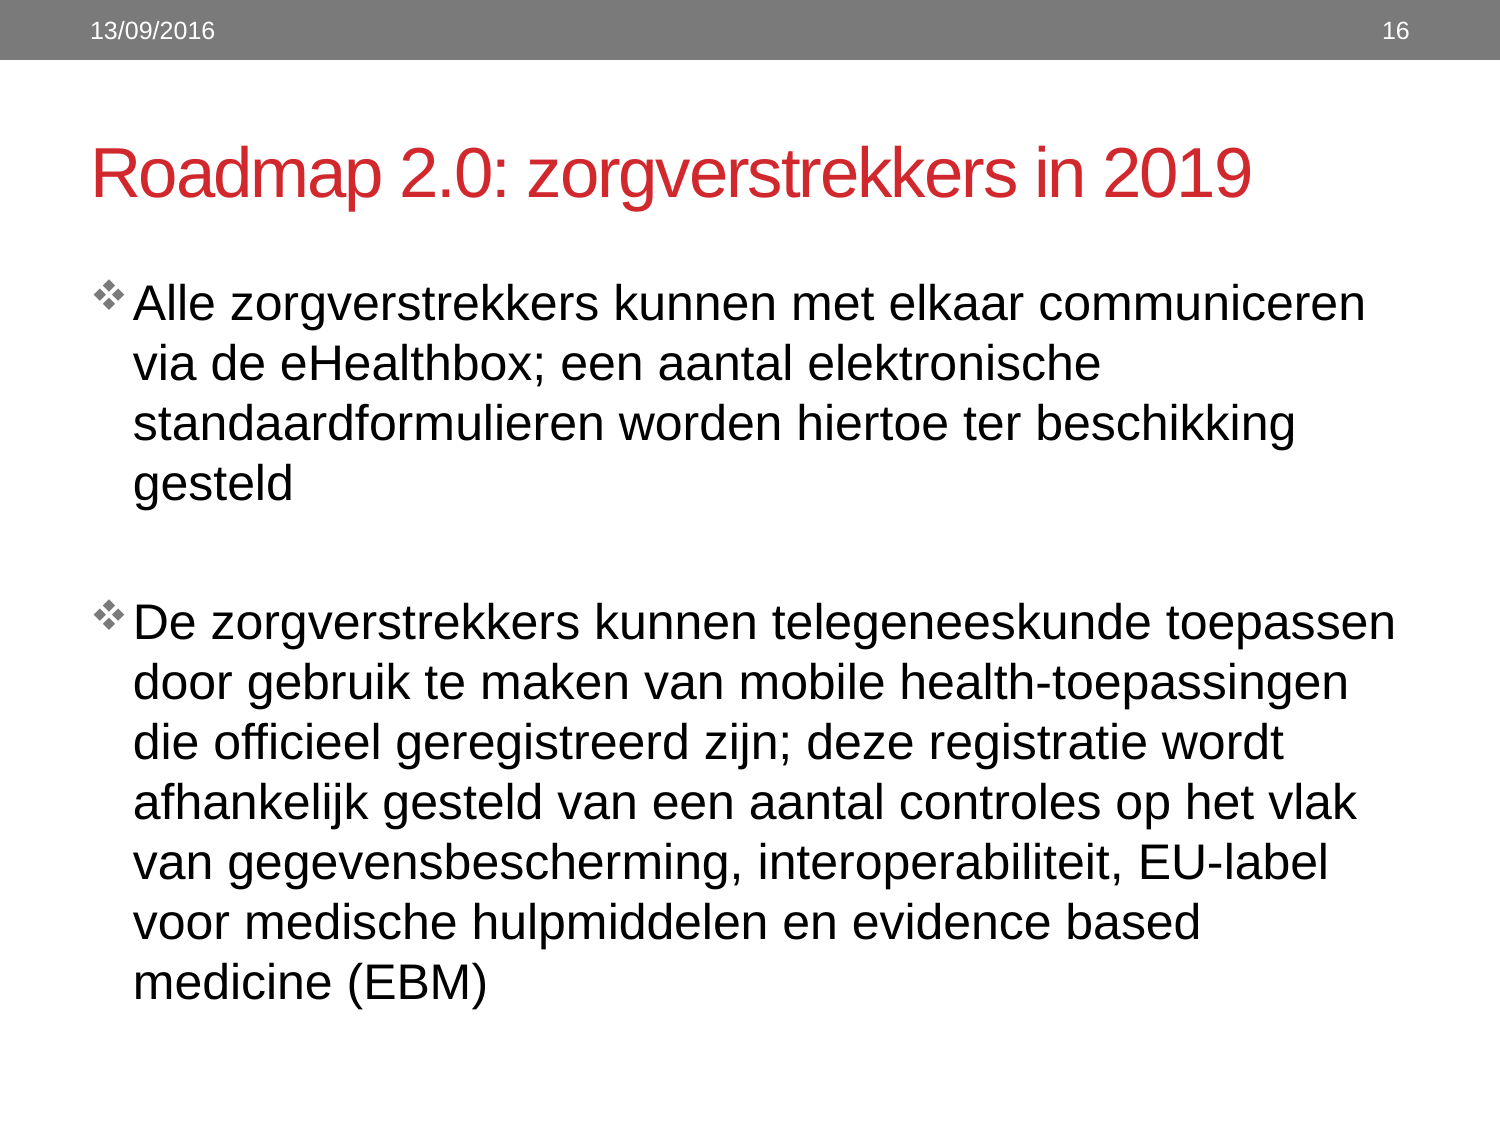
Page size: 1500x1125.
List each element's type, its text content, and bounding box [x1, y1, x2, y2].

title Roadmap 2.0: zorgverstrekkers in 2019 [75, 87, 1425, 250]
slide_number 16 [1250, 3, 1425, 57]
list Alle zorgverstrekkers kunnen met elkaar communiceren via de eHealthbox; een aantal elektronische standaardformulieren worden hiertoe ter beschikking gesteld De zorgverstrekkers kunnen telegeneeskunde toepassen door gebruik te maken van mobile health-toepassingen die officieel geregistreerd zijn; deze registratie wordt afhankelijk gesteld van een aantal controles op het vlak van gegevensbescherming, interoperabiliteit, EU-label voor medische hulpmiddelen en evidence based medicine (EBM) [75, 262, 1425, 1063]
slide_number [75, 3, 550, 57]
